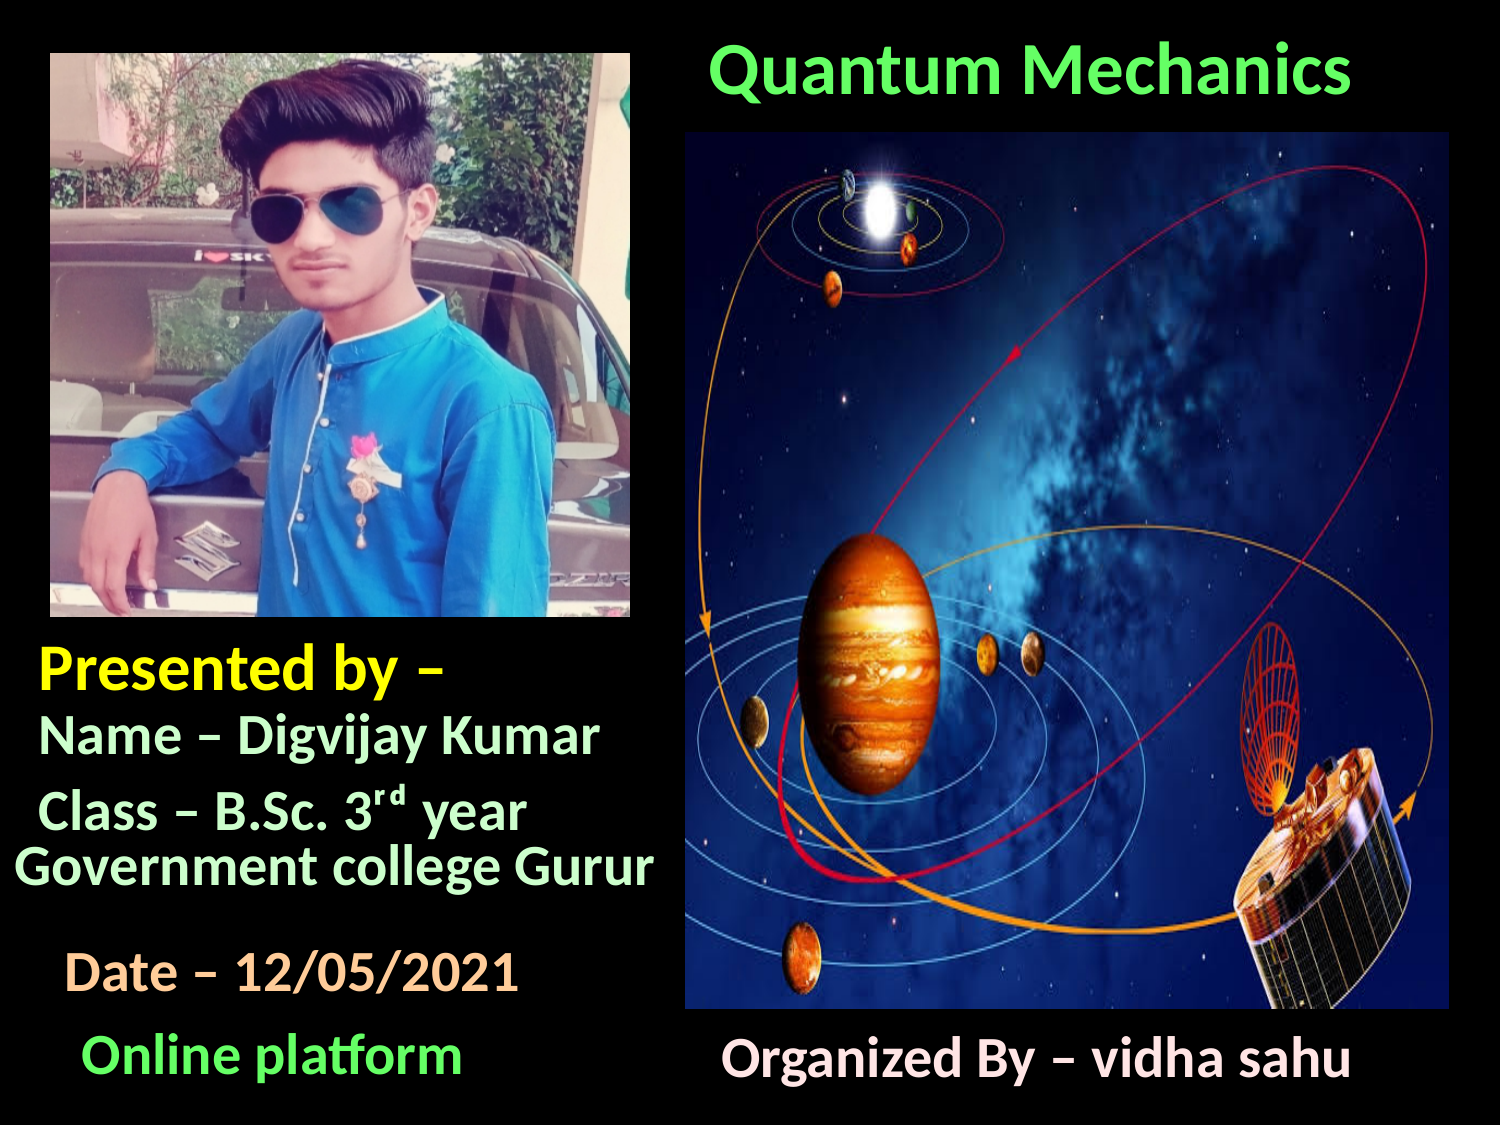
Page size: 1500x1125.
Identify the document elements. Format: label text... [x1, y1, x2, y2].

text_box Date – 12/05/2021 [50, 925, 685, 1010]
text_box Class – B.Sc. 3ʳᵈ year [24, 765, 685, 819]
text_box Name – Digvijay Kumar [23, 711, 685, 774]
picture [685, 132, 1449, 1009]
text_box Presented by – [23, 616, 685, 711]
text_box Organized By – vidha sahu [706, 1011, 1466, 1097]
text_box Quantum Mechanics [693, 11, 1500, 117]
text_box Government college Gurur [0, 819, 685, 904]
text_box Online platform [66, 1009, 724, 1094]
picture [50, 53, 630, 617]
